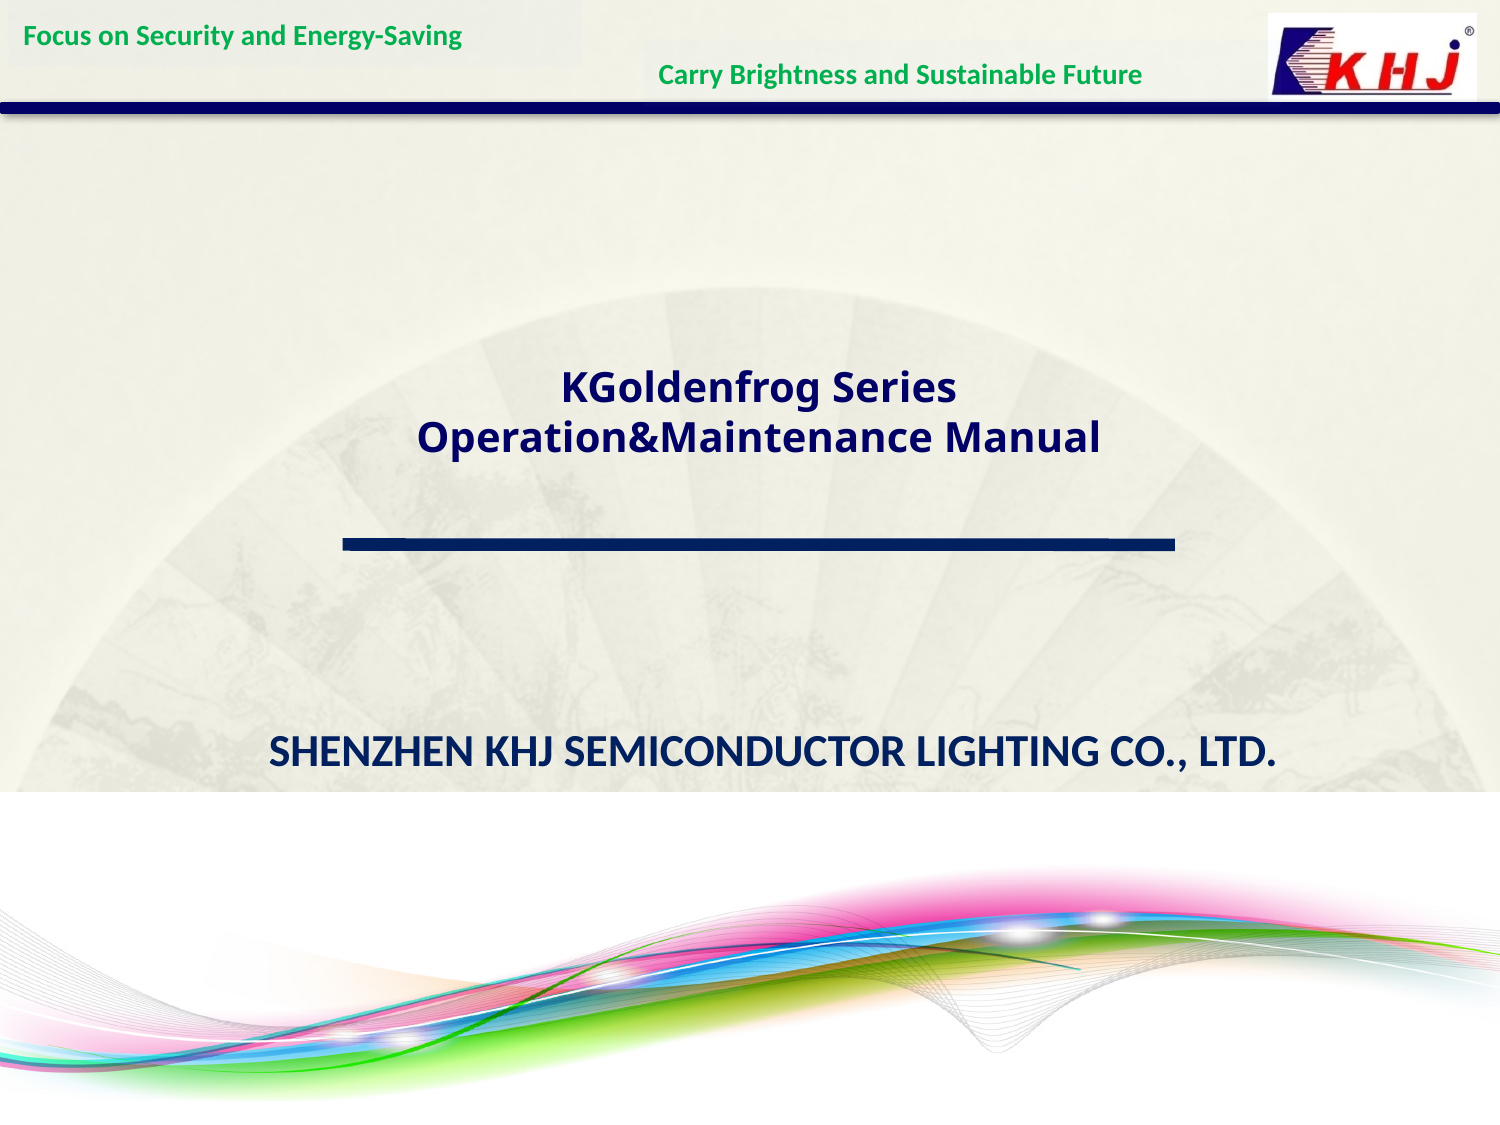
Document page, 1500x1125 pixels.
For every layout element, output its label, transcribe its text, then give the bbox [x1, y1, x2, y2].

picture [0, 792, 1500, 1125]
picture [1268, 13, 1477, 102]
text_box KGoldenfrog Series Operation&Maintenance Manual [271, 279, 1246, 544]
